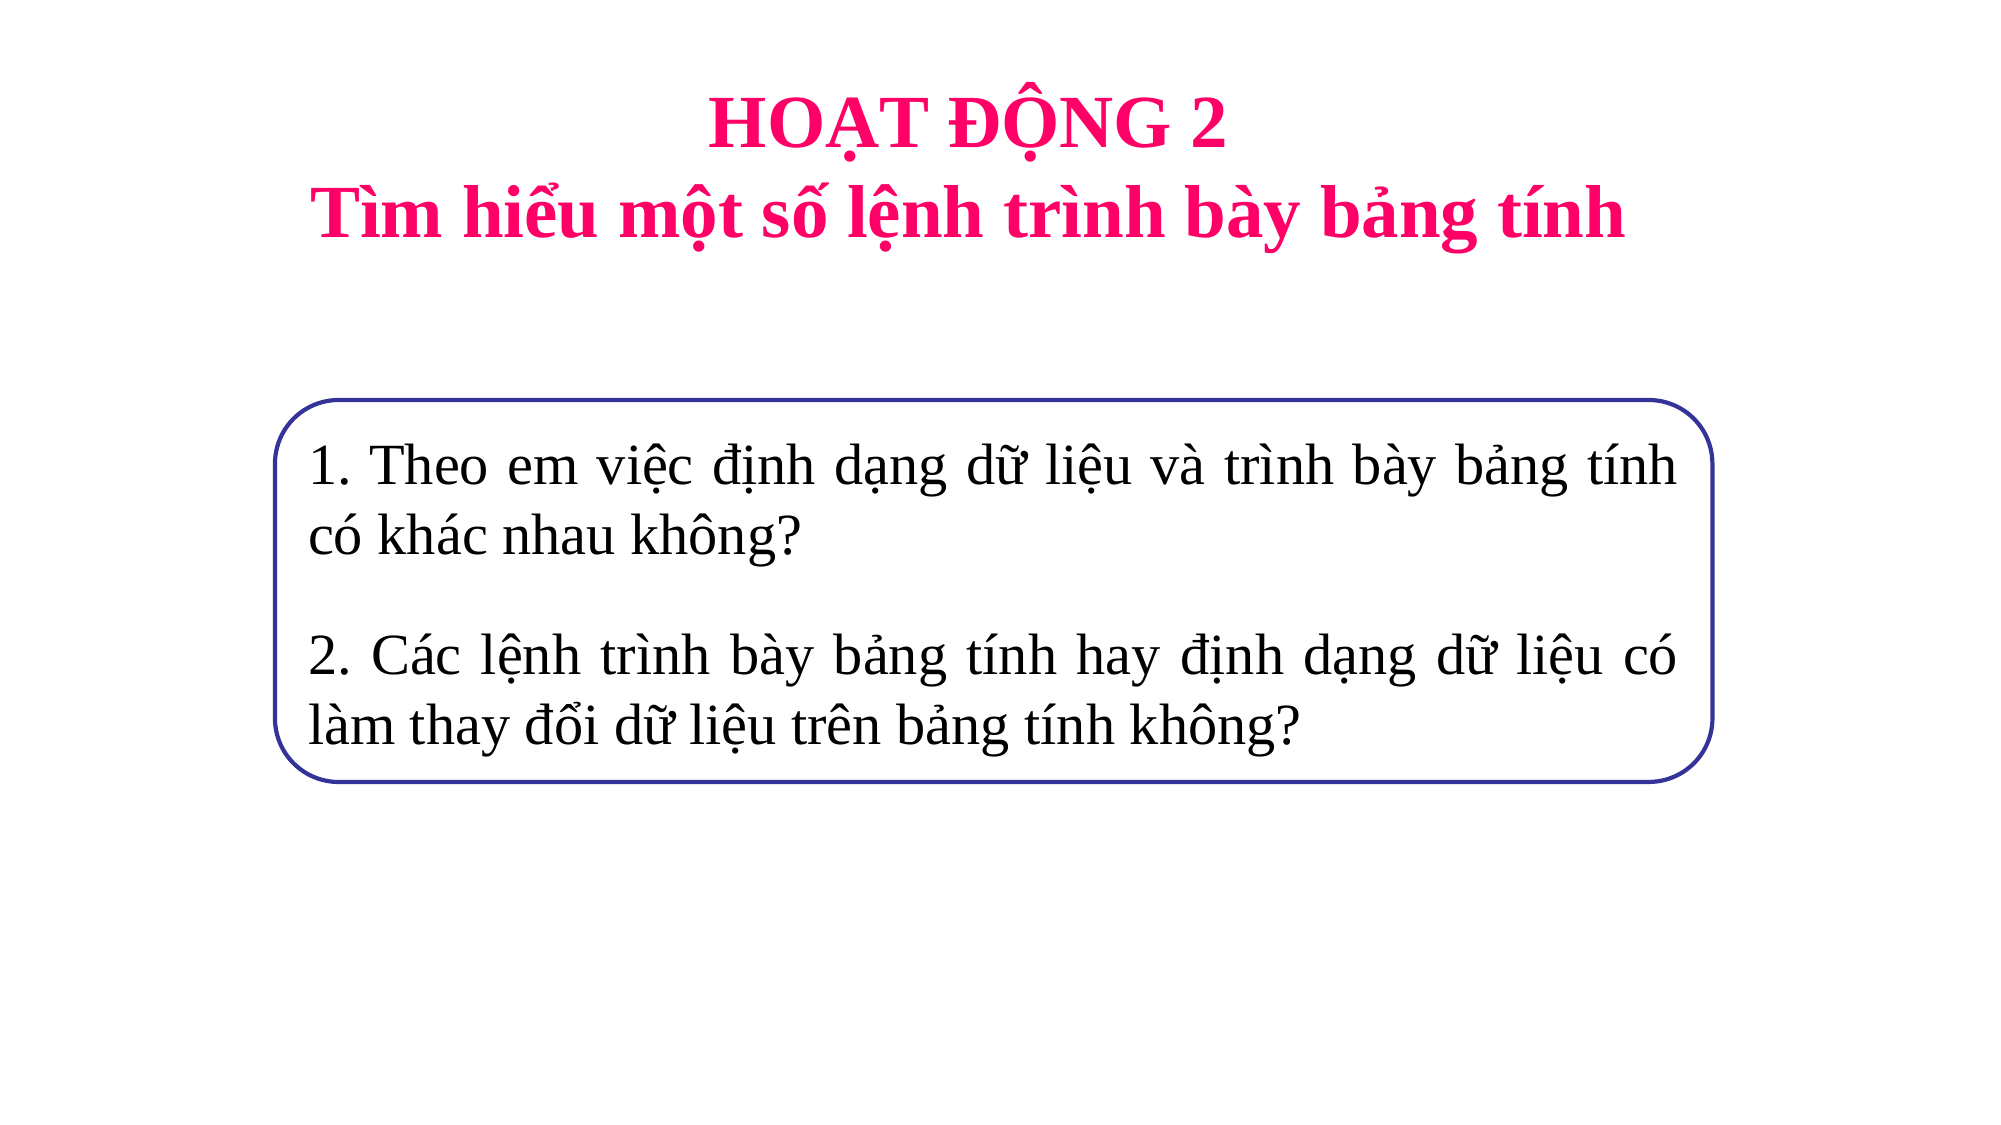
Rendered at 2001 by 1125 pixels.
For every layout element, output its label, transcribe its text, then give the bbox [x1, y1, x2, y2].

text_box HOẠT ĐỘNG 2 Tìm hiểu một số lệnh trình bày bảng tính [74, 65, 1863, 275]
text_box 1. Theo em việc định dạng dữ liệu và trình bày bảng tính có khác nhau không? 2. Các lệnh trình bày bảng tính hay định dạng dữ liệu có làm thay đổi dữ liệu trên bảng tính không? [272, 397, 1715, 785]
